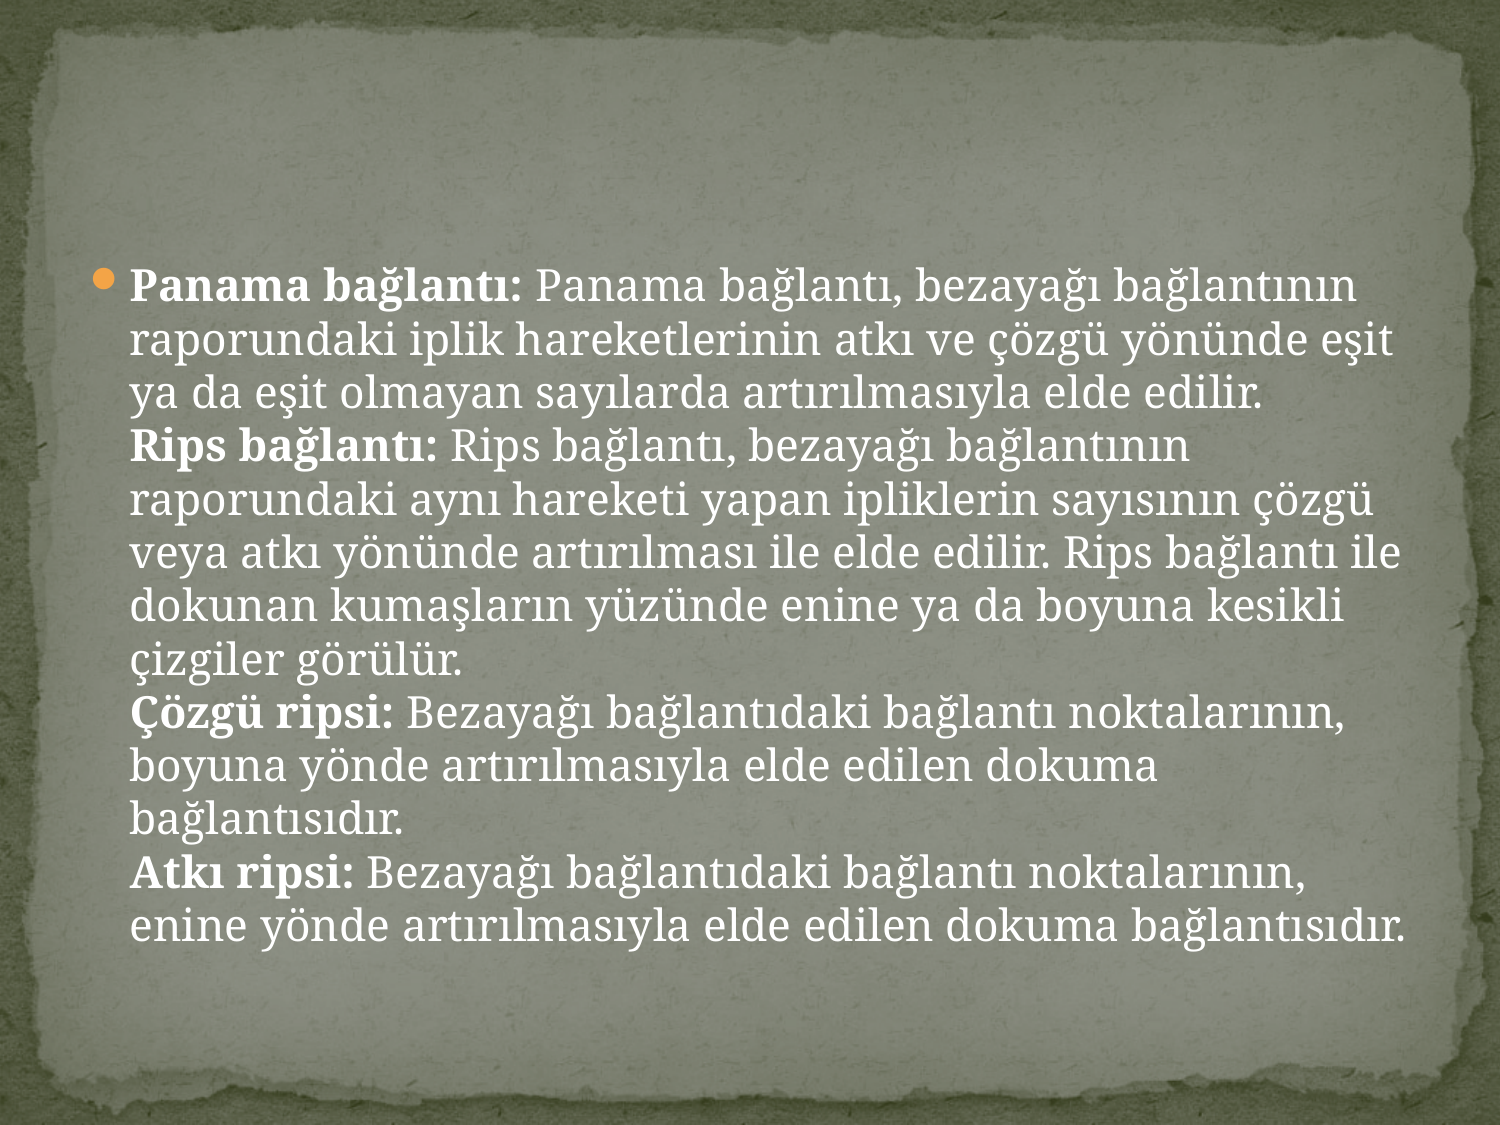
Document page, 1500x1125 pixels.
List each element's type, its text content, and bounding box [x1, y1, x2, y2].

list Panama bağlantı: Panama bağlantı, bezayağı bağlantının raporundaki iplik hareketlerinin atkı ve çözgü yönünde eşit ya da eşit olmayan sayılarda artırılmasıyla elde edilir. Rips bağlantı: Rips bağlantı, bezayağı bağlantının raporundaki aynı hareketi yapan ipliklerin sayısının çözgü veya atkı yönünde artırılması ile elde edilir. Rips bağlantı ile dokunan kumaşların yüzünde enine ya da boyuna kesikli çizgiler görülür. Çözgü ripsi: Bezayağı bağlantıdaki bağlantı noktalarının, boyuna yönde artırılmasıyla elde edilen dokuma bağlantısıdır. Atkı ripsi: Bezayağı bağlantıdaki bağlantı noktalarının, enine yönde artırılmasıyla elde edilen dokuma bağlantısıdır. [75, 249, 1425, 1000]
